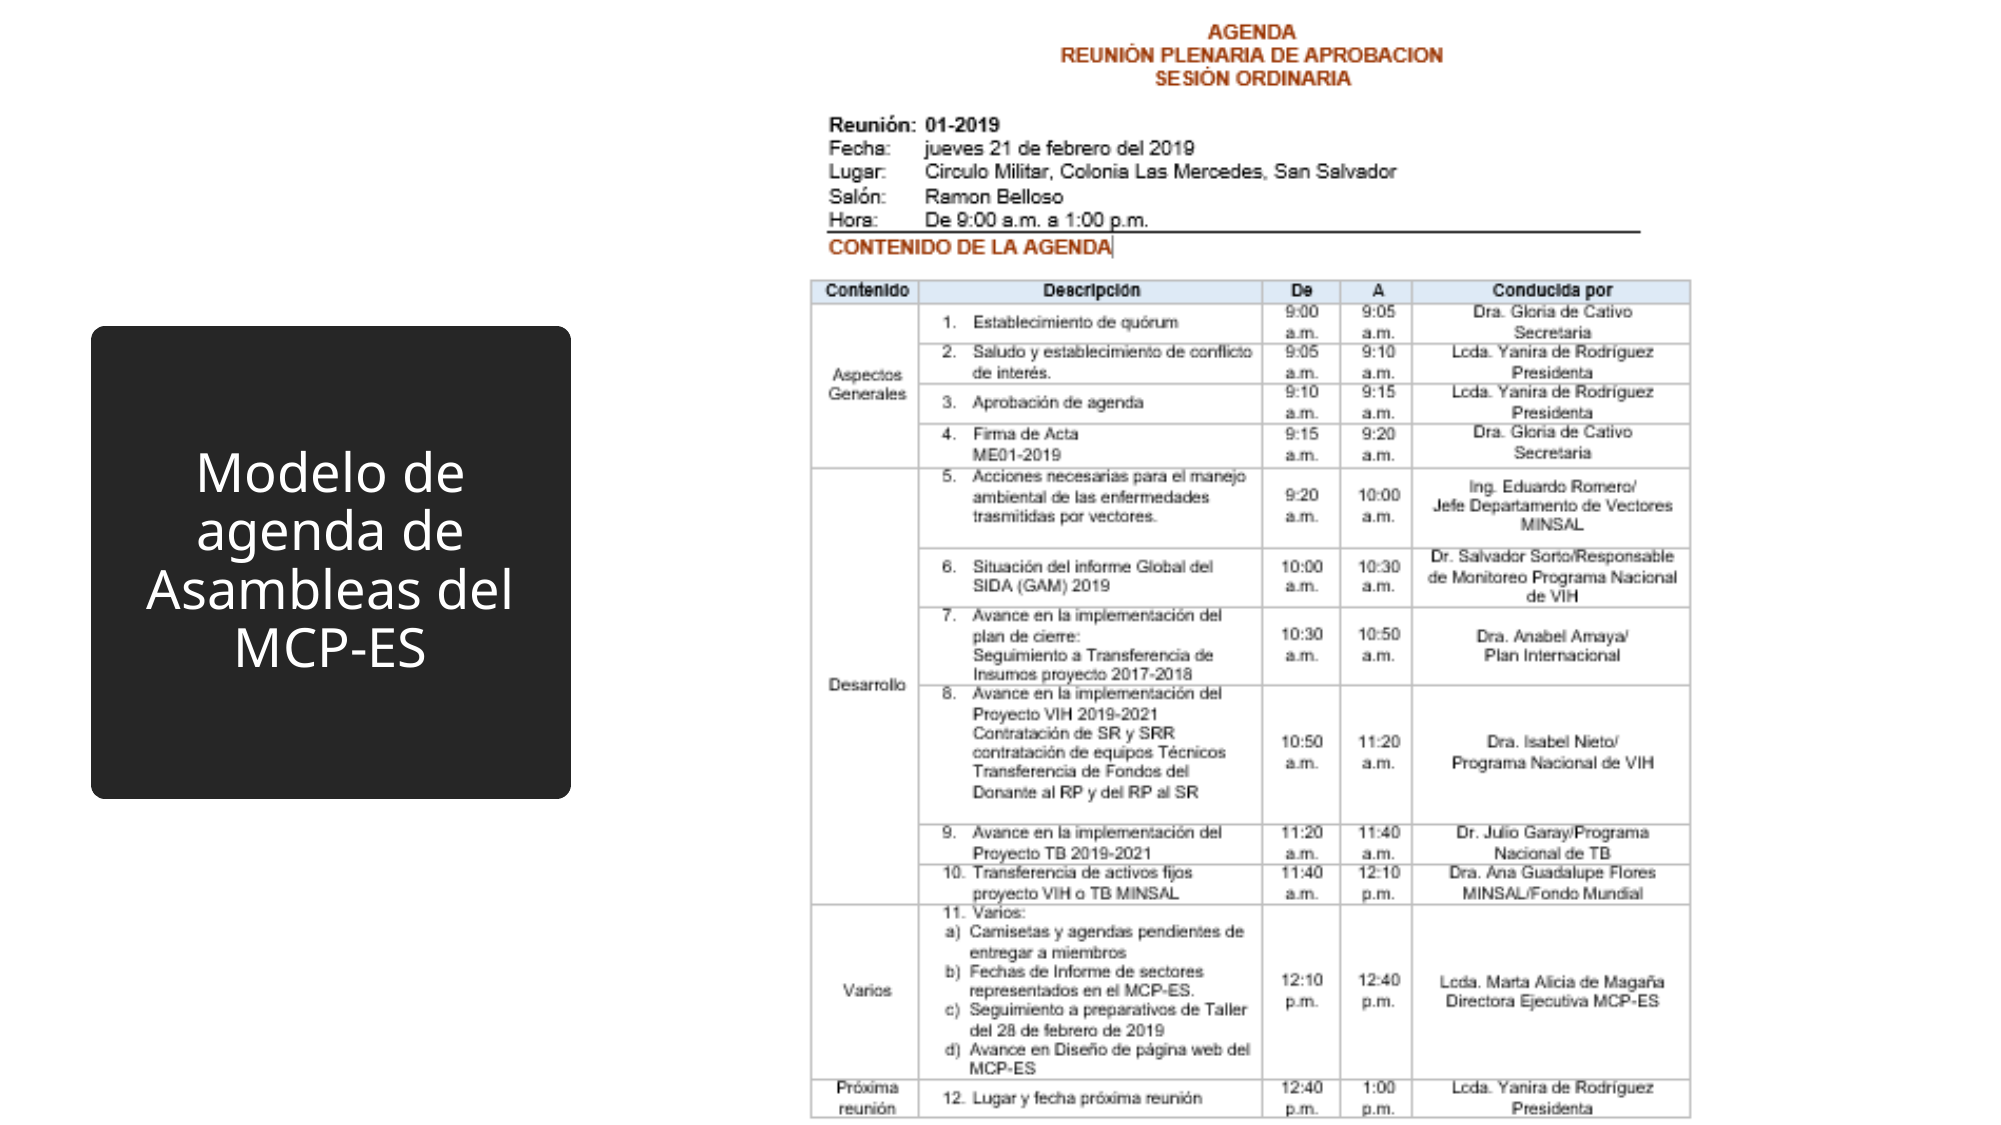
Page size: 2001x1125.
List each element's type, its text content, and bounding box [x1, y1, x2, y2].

picture [779, 12, 1734, 1125]
title Modelo de agenda de Asambleas del MCP-ES [105, 340, 557, 785]
